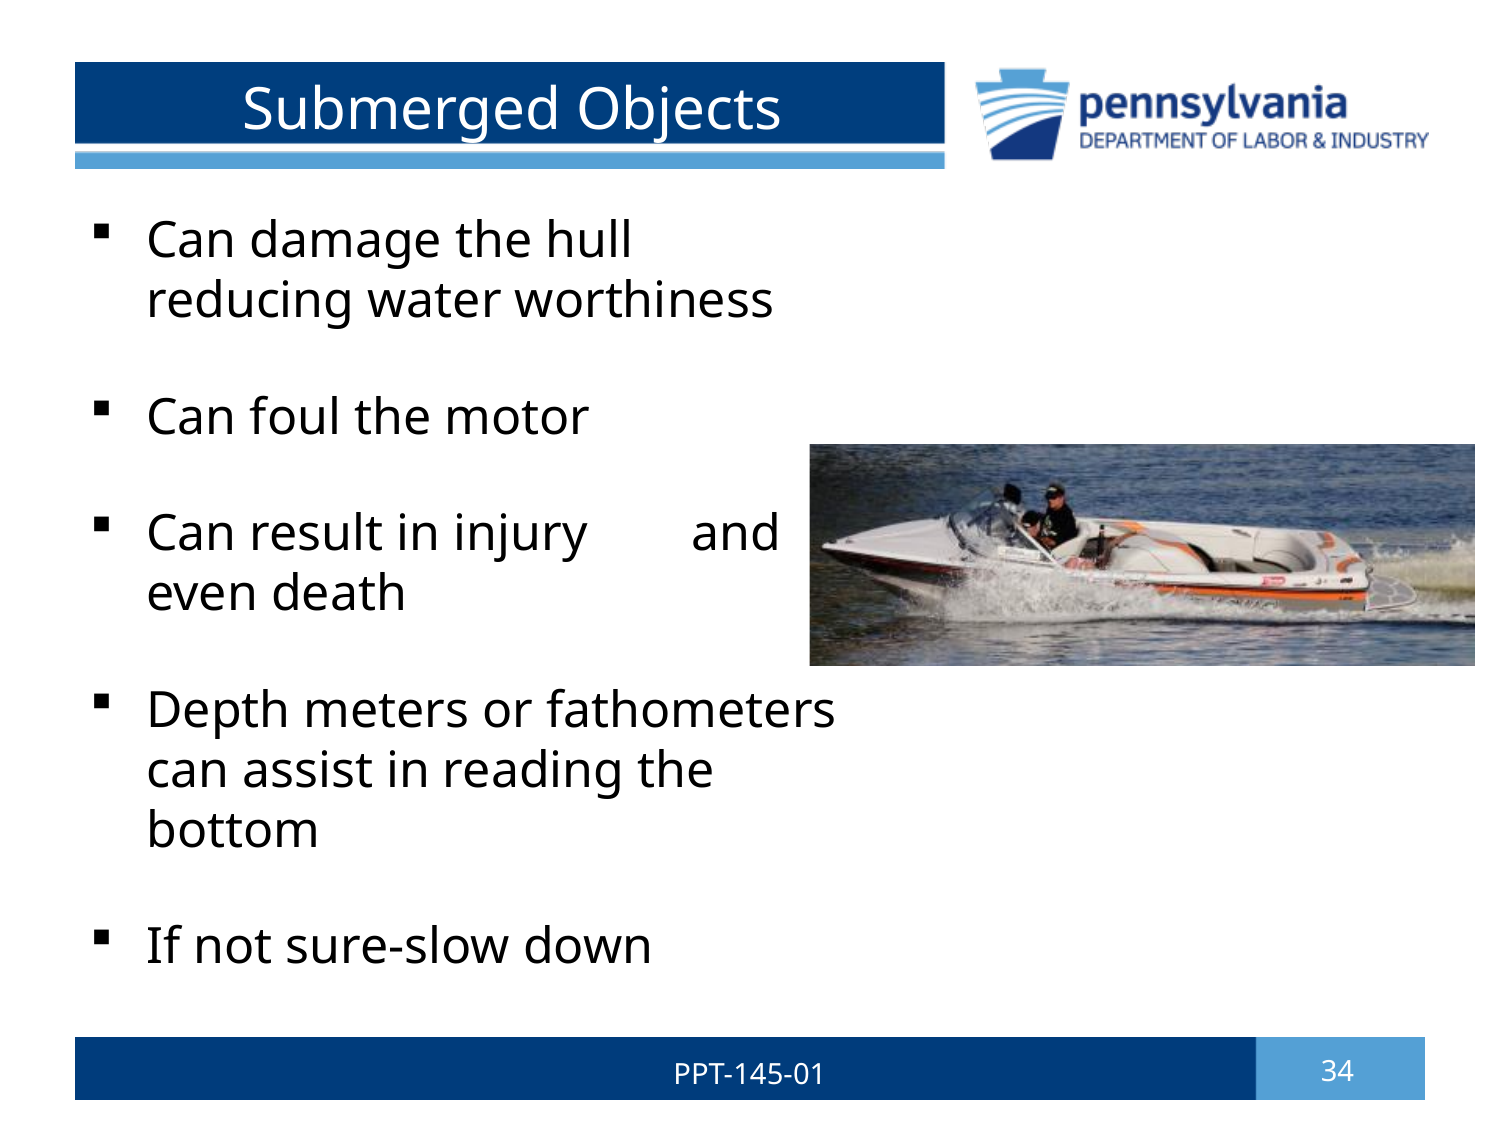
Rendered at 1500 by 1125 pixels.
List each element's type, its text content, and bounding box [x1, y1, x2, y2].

slide_number 34 [1250, 1042, 1425, 1103]
picture [809, 443, 1476, 666]
title Submerged Objects [75, 62, 950, 150]
picture [75, 1037, 1425, 1100]
picture [75, 62, 1429, 169]
footer PPT-145-01 [512, 1042, 988, 1103]
subtitle Can damage the hull reducing water worthiness Can foul the motor Can result in injury and even death Depth meters or fathometers can assist in reading the bottom If not sure-slow down [75, 200, 863, 963]
